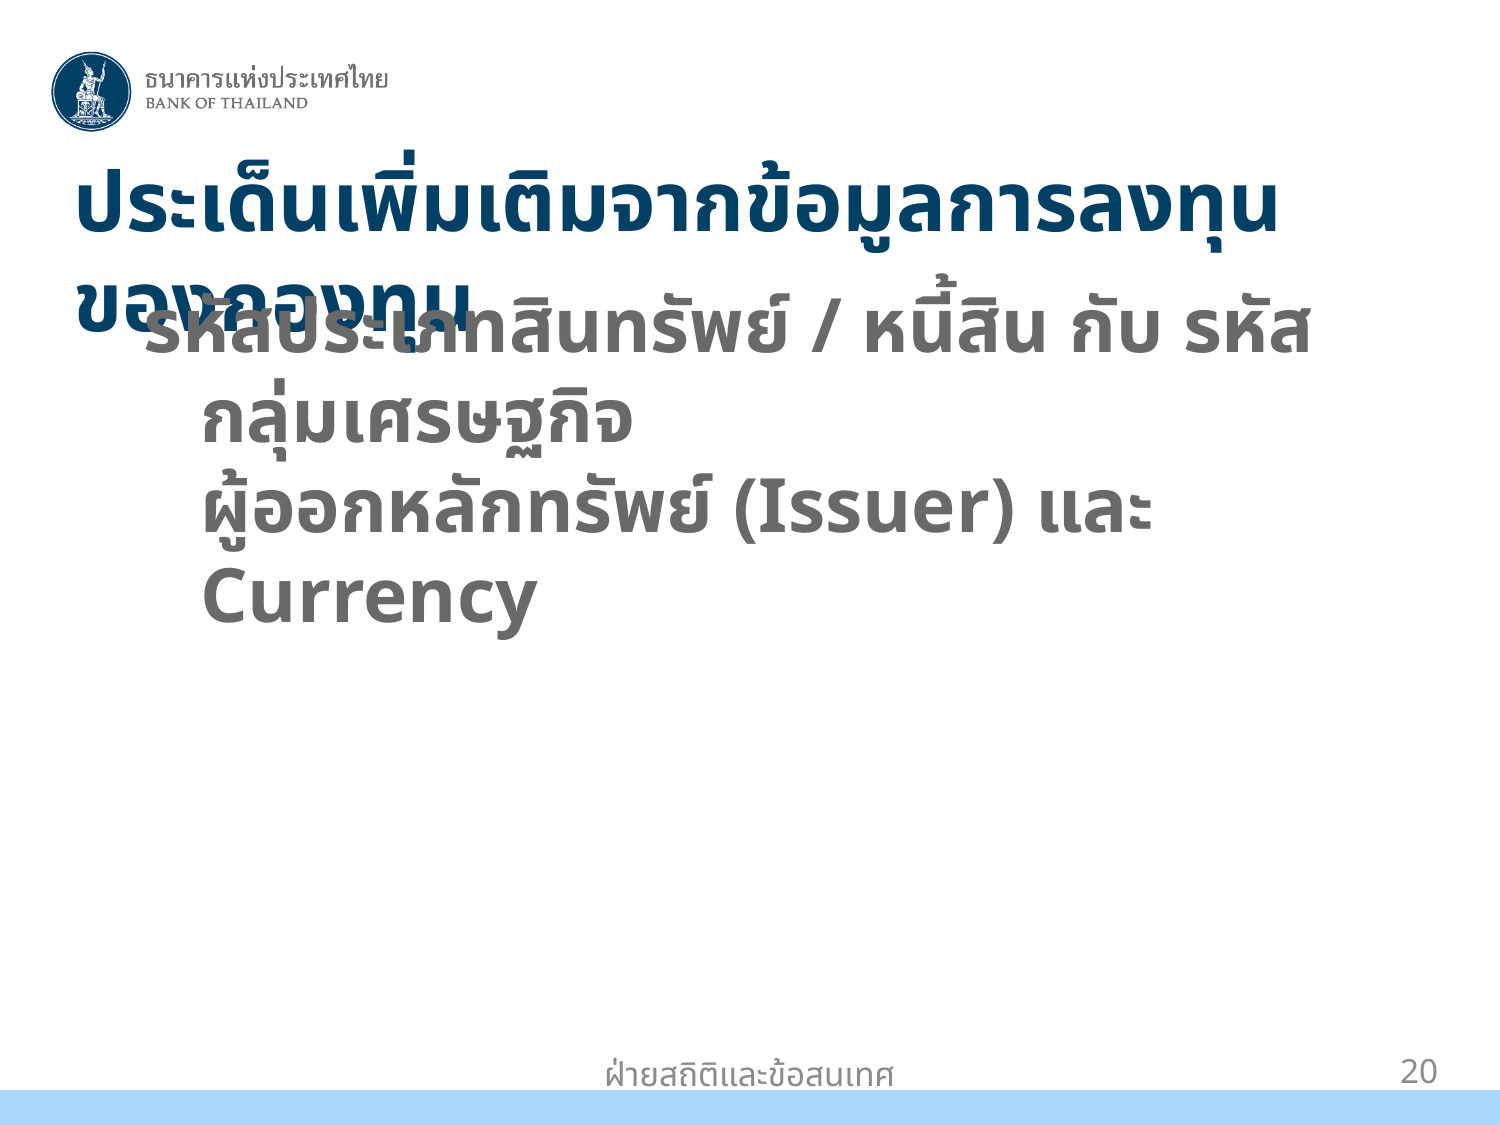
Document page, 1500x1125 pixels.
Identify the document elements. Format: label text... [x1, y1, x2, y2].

footer ฝ่ายสถิติและข้อสนเทศ [512, 1042, 988, 1103]
text_box รหัสประเภทสินทรัพย์ / หนี้สิน กับ รหัสกลุ่มเศรษฐกิจ ผู้ออกหลักทรัพย์ (Issuer) และ Currency [128, 269, 1442, 1005]
slide_number 20 [1103, 1042, 1454, 1103]
title ประเด็นเพิ่มเติมจากข้อมูลการลงทุนของกองทุน [58, 140, 1442, 258]
picture [0, 0, 1500, 1125]
